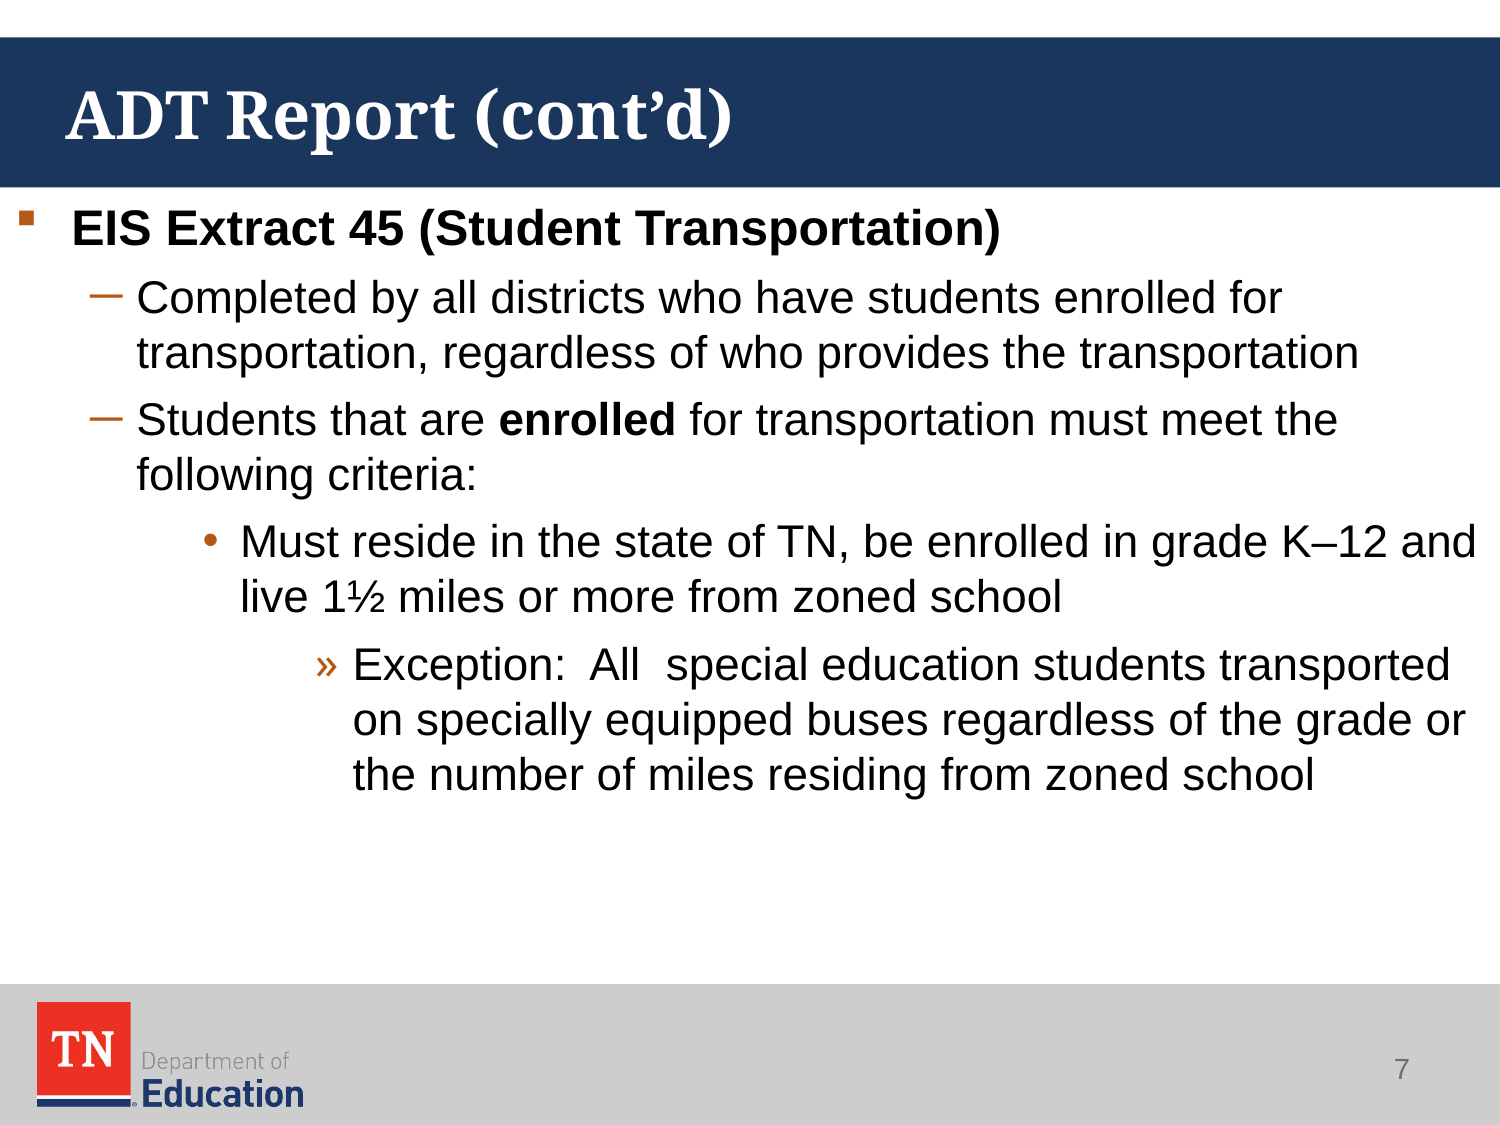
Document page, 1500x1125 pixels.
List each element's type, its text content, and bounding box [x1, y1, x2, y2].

title ADT Report (cont’d) [50, 37, 1413, 188]
picture [37, 1002, 303, 1107]
slide_number 7 [1350, 1042, 1425, 1103]
list EIS Extract 45 (Student Transportation) Completed by all districts who have students enrolled for transportation, regardless of who provides the transportation Students that are enrolled for transportation must meet the following criteria: Must reside in the state of TN, be enrolled in grade K–12 and live 1½ miles or more from zoned school Exception: All special education students transported on specially equipped buses regardless of the grade or the number of miles residing from zoned school [0, 187, 1500, 988]
